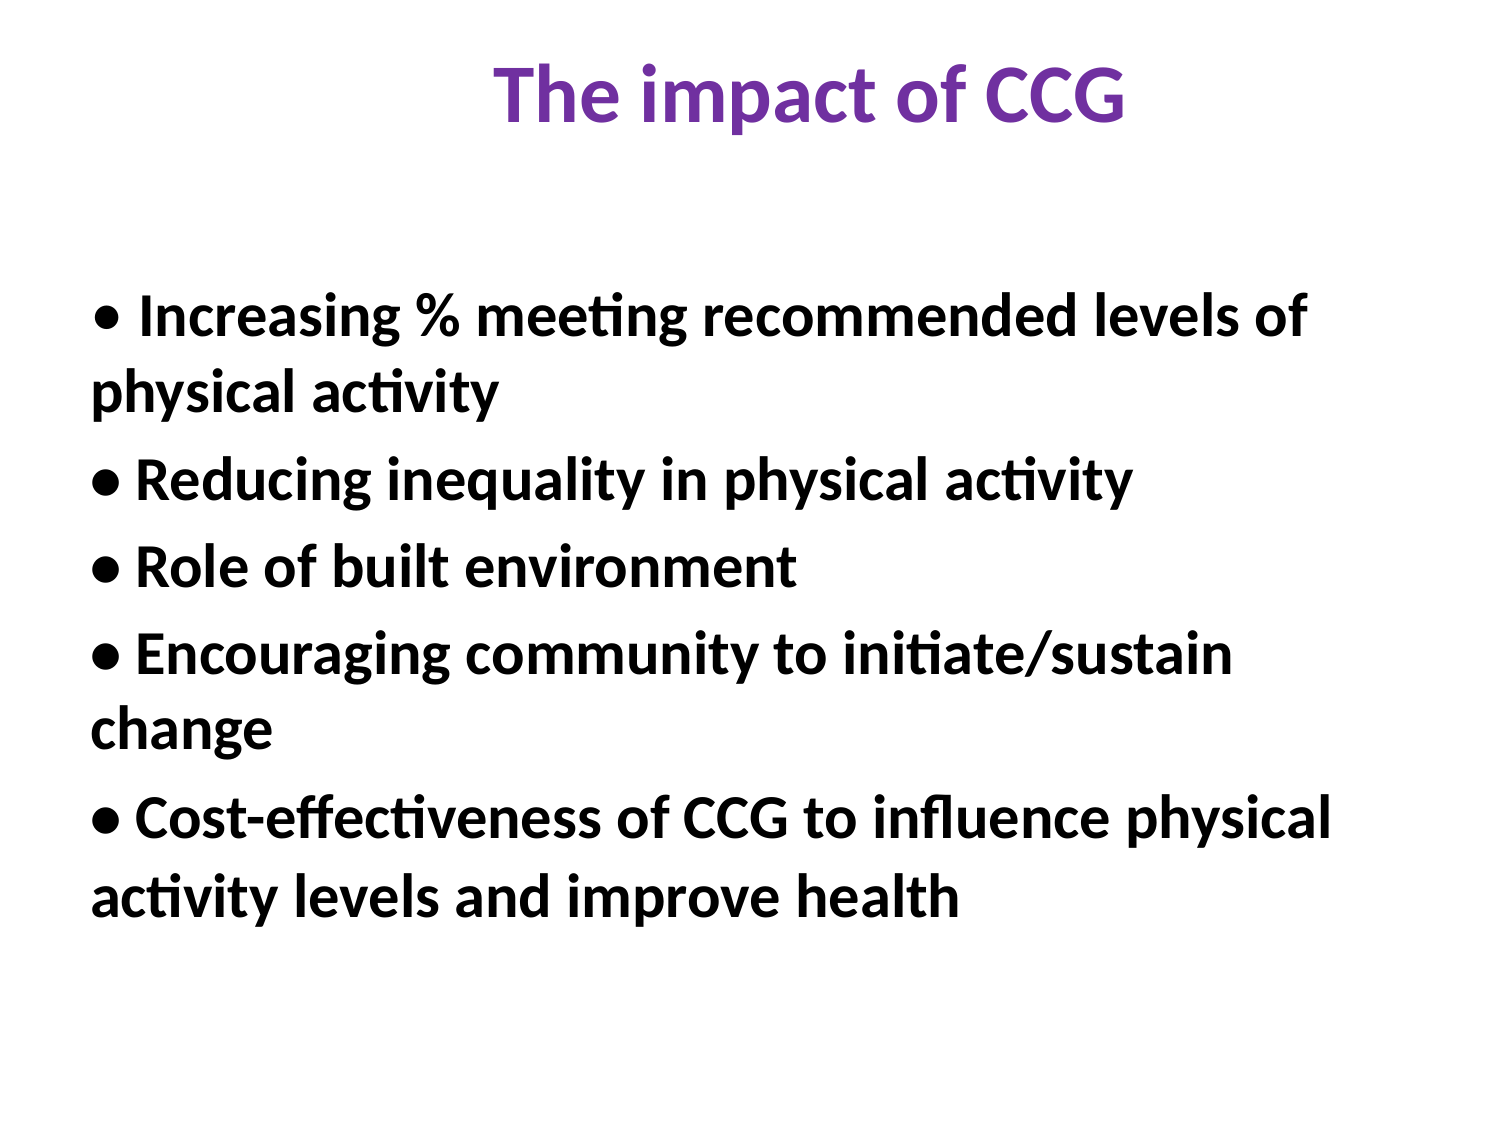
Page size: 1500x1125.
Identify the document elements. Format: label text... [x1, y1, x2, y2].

title The impact of CCG [194, 45, 1425, 233]
list • Increasing % meeting recommended levels of physical activity • Reducing inequality in physical activity • Role of built environment • Encouraging community to initiate/sustain change • Cost-effectiveness of CCG to influence physical activity levels and improve health [75, 262, 1425, 1005]
